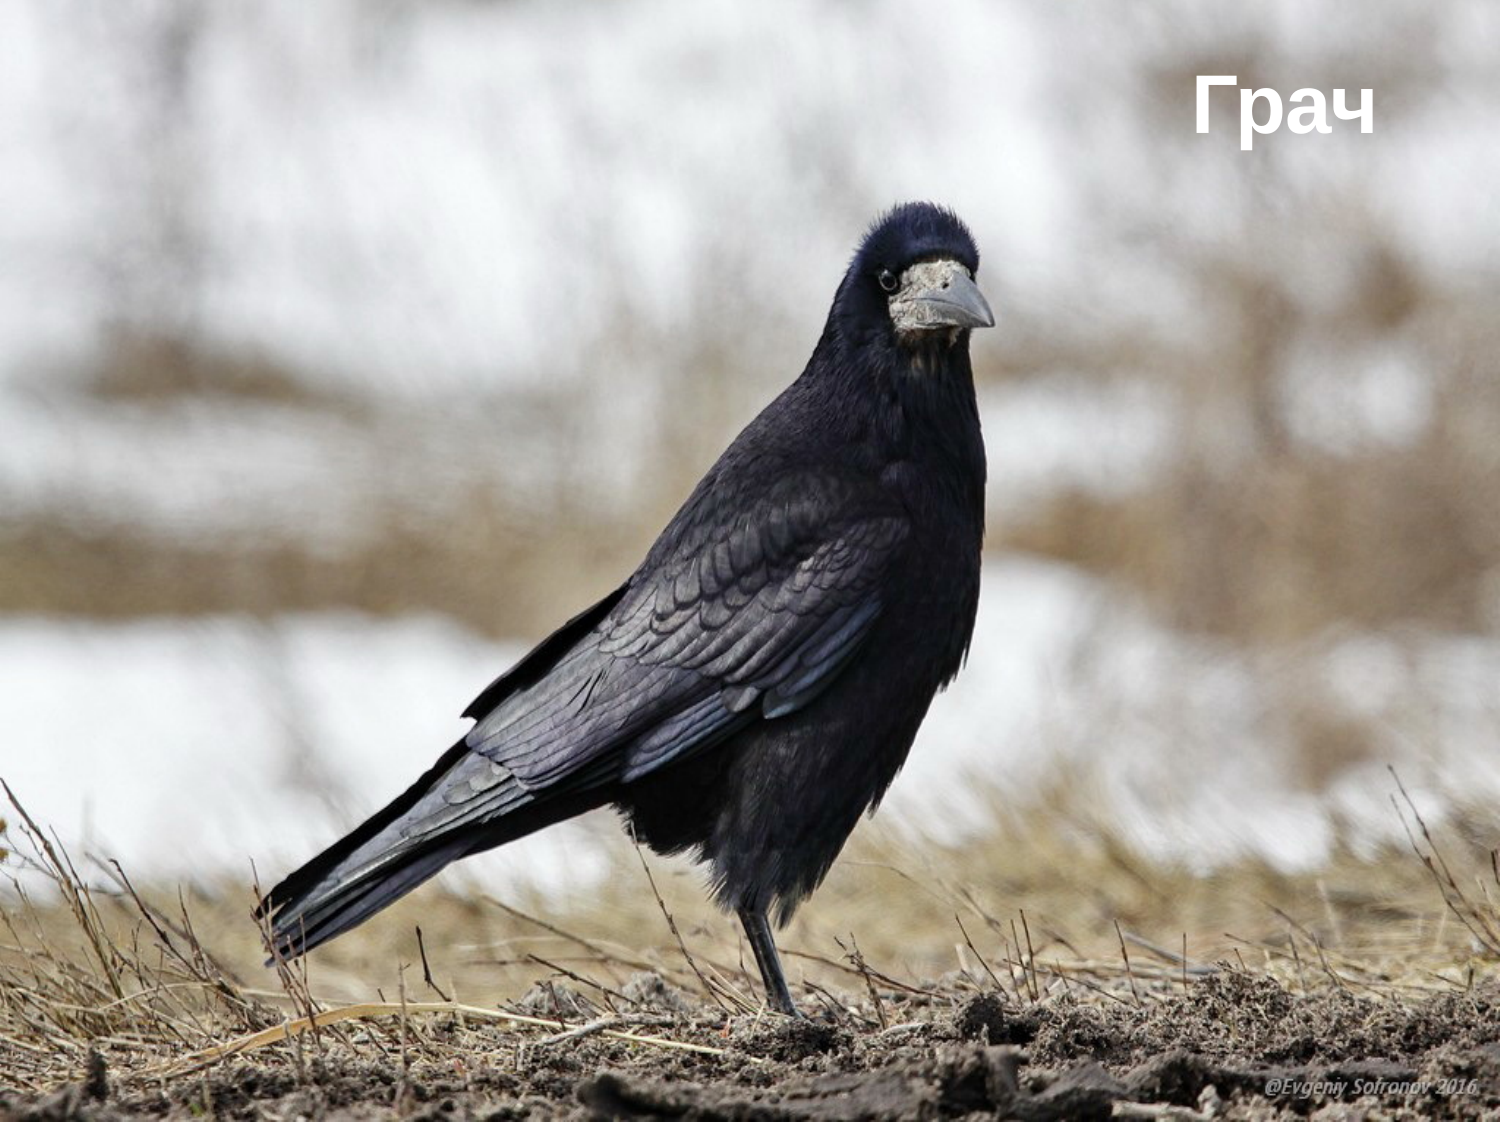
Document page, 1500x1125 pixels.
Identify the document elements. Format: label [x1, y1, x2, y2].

list [0, 0, 1500, 1122]
